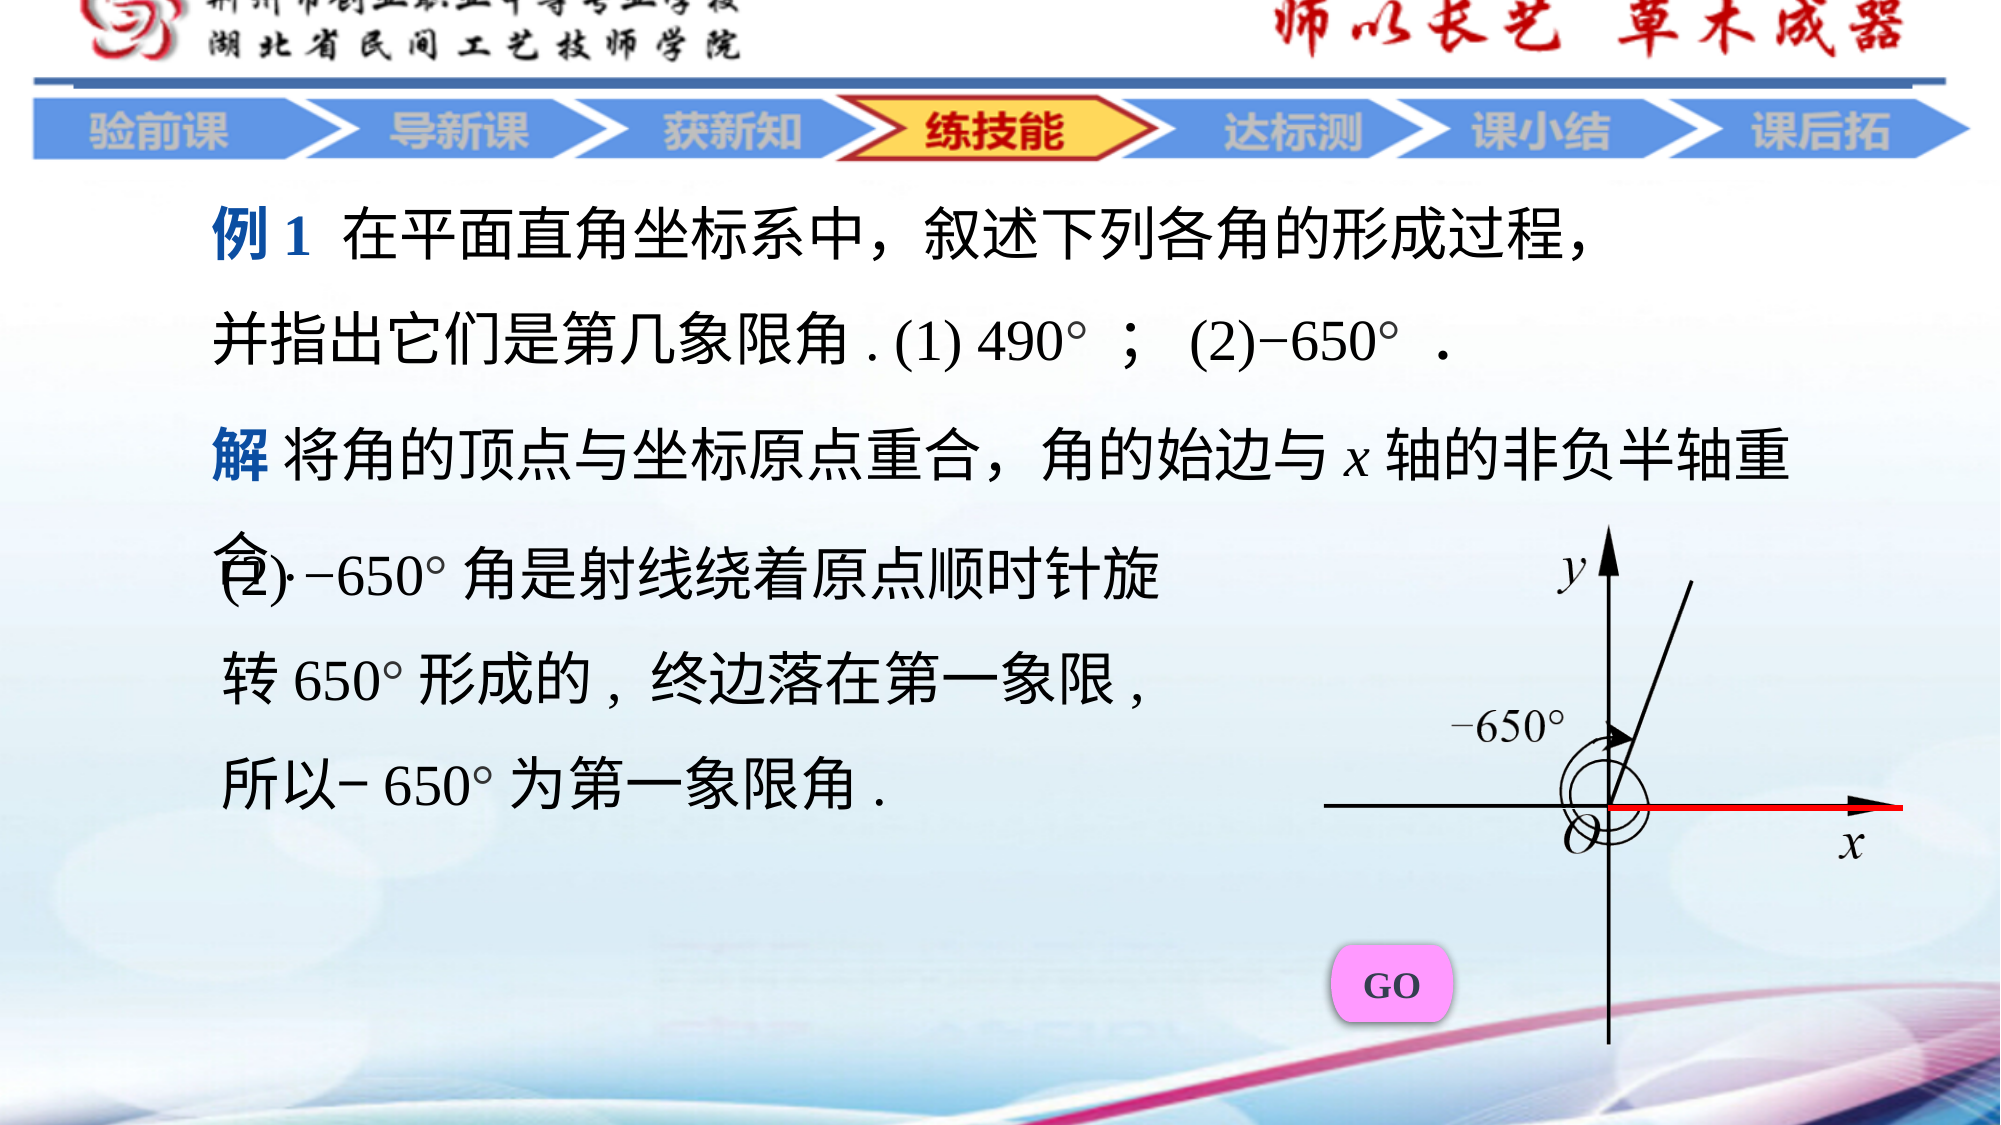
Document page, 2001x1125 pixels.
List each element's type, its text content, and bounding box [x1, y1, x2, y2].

picture [0, 0, 2000, 1125]
text_box (2) −650°角是射线绕着原点顺时针旋转650°形成的, 终边落在第一象限, 所以−650°为第一象限角. [206, 600, 1177, 825]
text_box 解 将角的顶点与坐标原点重合，角的始边与x轴的非负半轴重合. [196, 375, 1860, 600]
text_box 例1 在平面直角坐标系中，叙述下列各角的形成过程，并指出它们是第几象限角. (1) 490° ；(2)−650° ． [196, 180, 1596, 375]
